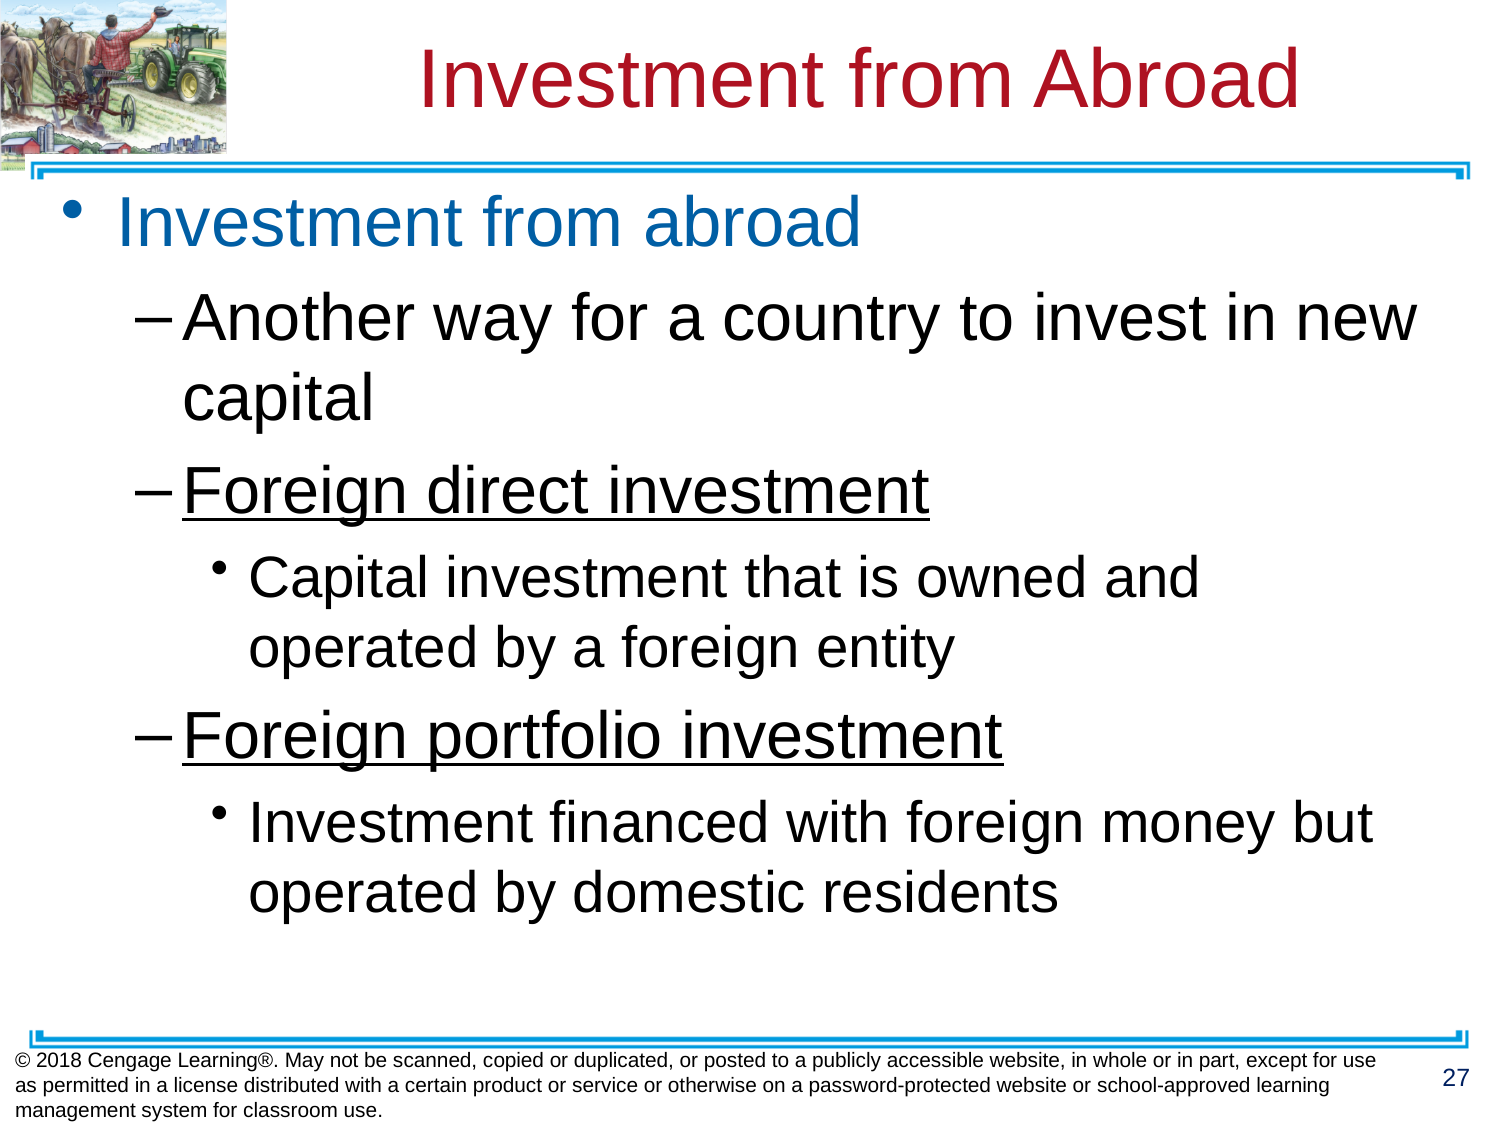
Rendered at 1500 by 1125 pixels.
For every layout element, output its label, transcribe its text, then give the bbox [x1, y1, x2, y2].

picture [1455, 1024, 1475, 1053]
picture [0, 0, 1475, 186]
list Investment from abroad Another way for a country to invest in new capital Foreign direct investment Capital investment that is owned and operated by a foreign entity Foreign portfolio investment Investment financed with foreign money but operated by domestic residents [45, 168, 1455, 1055]
slide_number 27 [1412, 1052, 1500, 1117]
picture [25, 1024, 45, 1043]
title Investment from Abroad [219, 16, 1500, 158]
footer © 2018 Cengage Learning®. May not be scanned, copied or duplicated, or posted to a publicly accessible website, in whole or in part, except for use as permitted in a license distributed with a certain product or service or otherwise on a password-protected website or school-approved learning management system for classroom use. [0, 1043, 1412, 1125]
